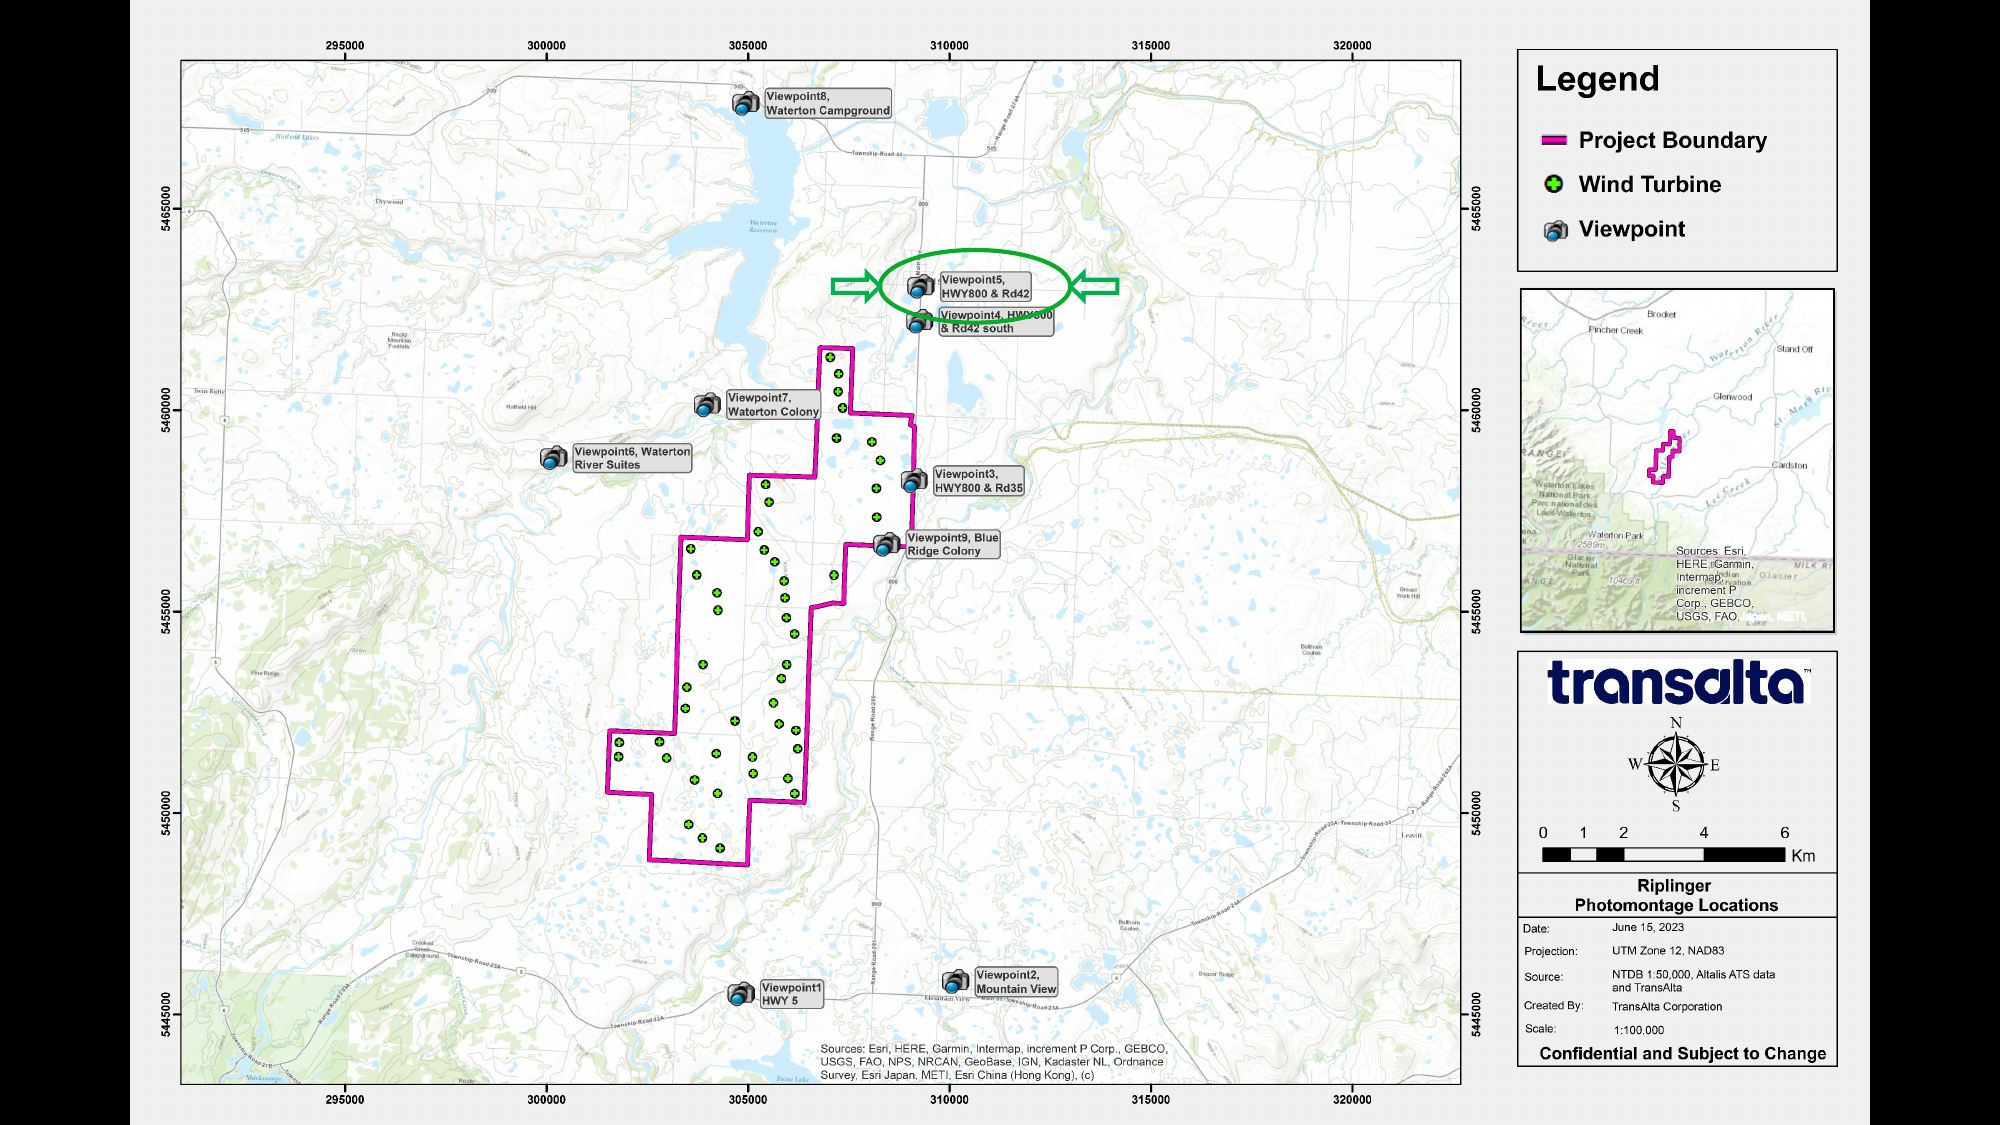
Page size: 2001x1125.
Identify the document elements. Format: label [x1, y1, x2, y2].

picture [130, 0, 1870, 1125]
text_box [832, 249, 1118, 323]
